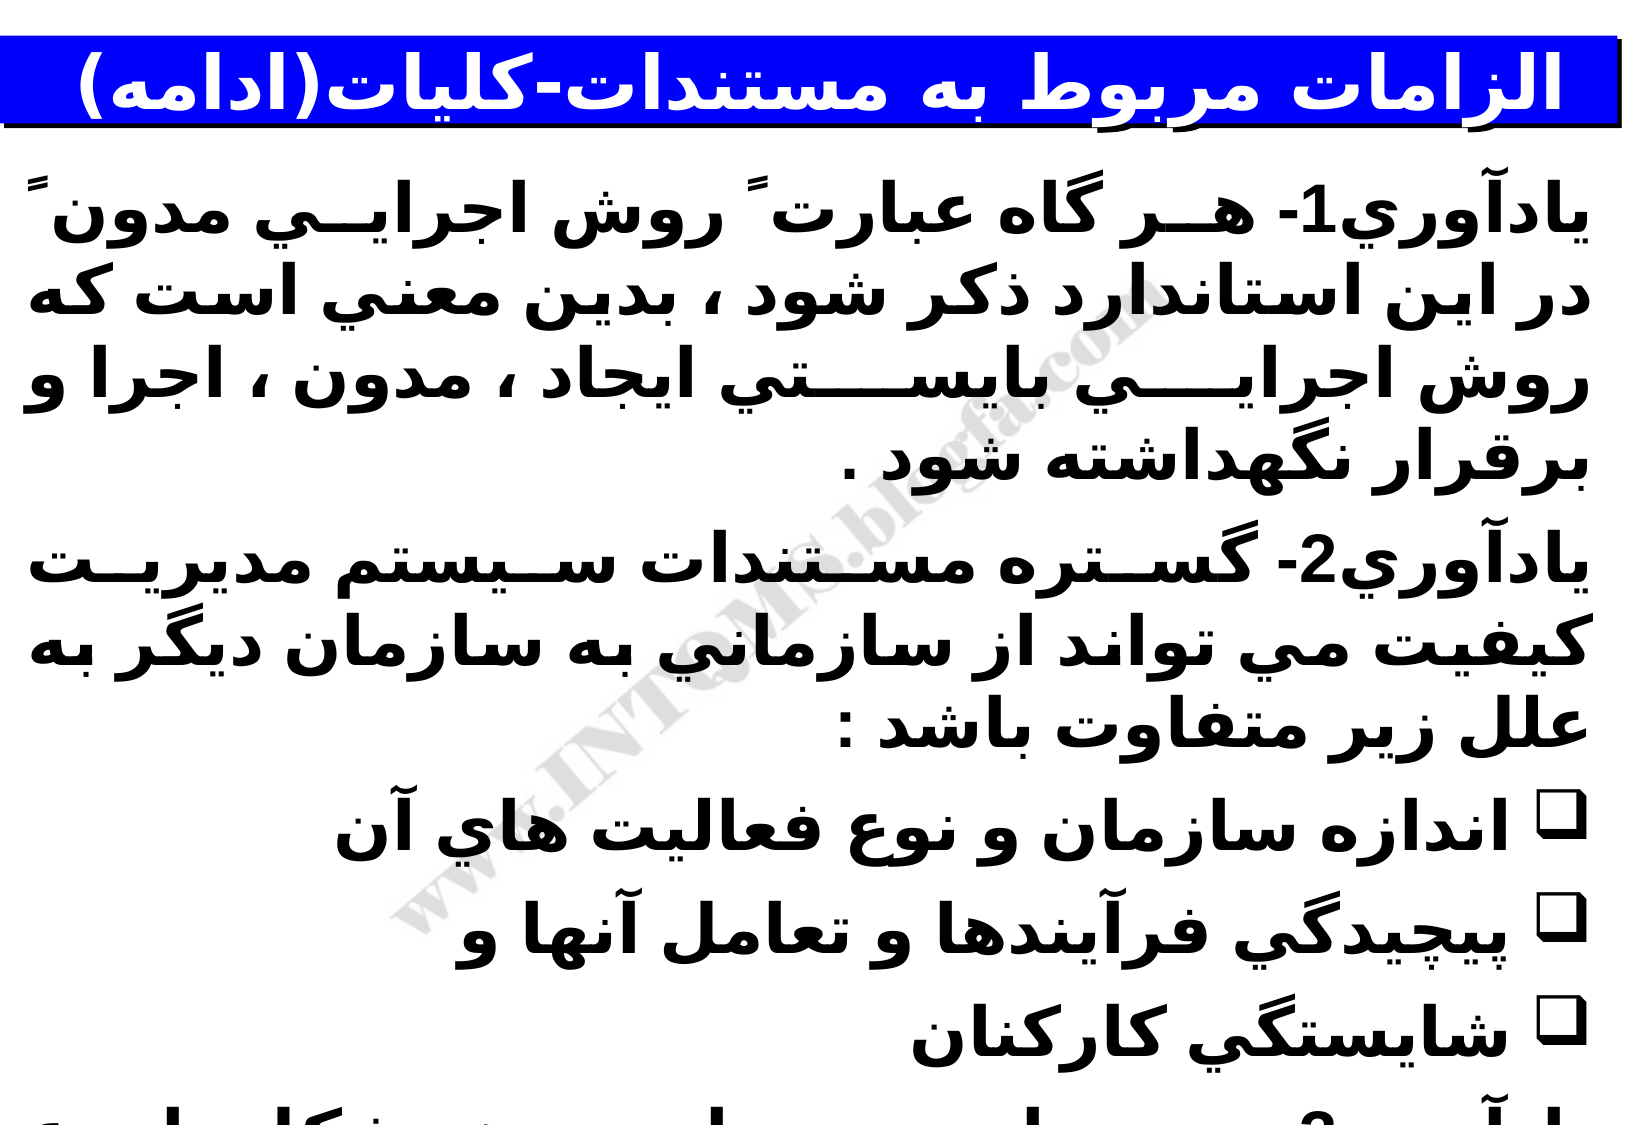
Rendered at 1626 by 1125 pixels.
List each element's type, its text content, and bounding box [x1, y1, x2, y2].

title الزامات مربوط به مستندات-كليات(ادامه) [0, 35, 1618, 124]
list يادآوري1- هر گاه عبارت ً روش اجرايي مدون ً در اين استاندارد ذكر شود ، بدين معني است كه روش اجرايي بايستي ايجاد ، مدون ، اجرا و برقرار نگهداشته شود . يادآوري2- گستره مستندات سيستم مديريت كيفيت مي تواند از سازماني به سازمان ديگر به علل زير متفاوت باشد : اندازه سازمان و نوع فعاليت هاي آن پيچيدگي فرآيندها و تعامل آنها و شايستگي كاركنان يادآوري3- مستندات مي تواند به هر شكل يا نوع از هر رسانه اي باشد . [25, 161, 1596, 1115]
